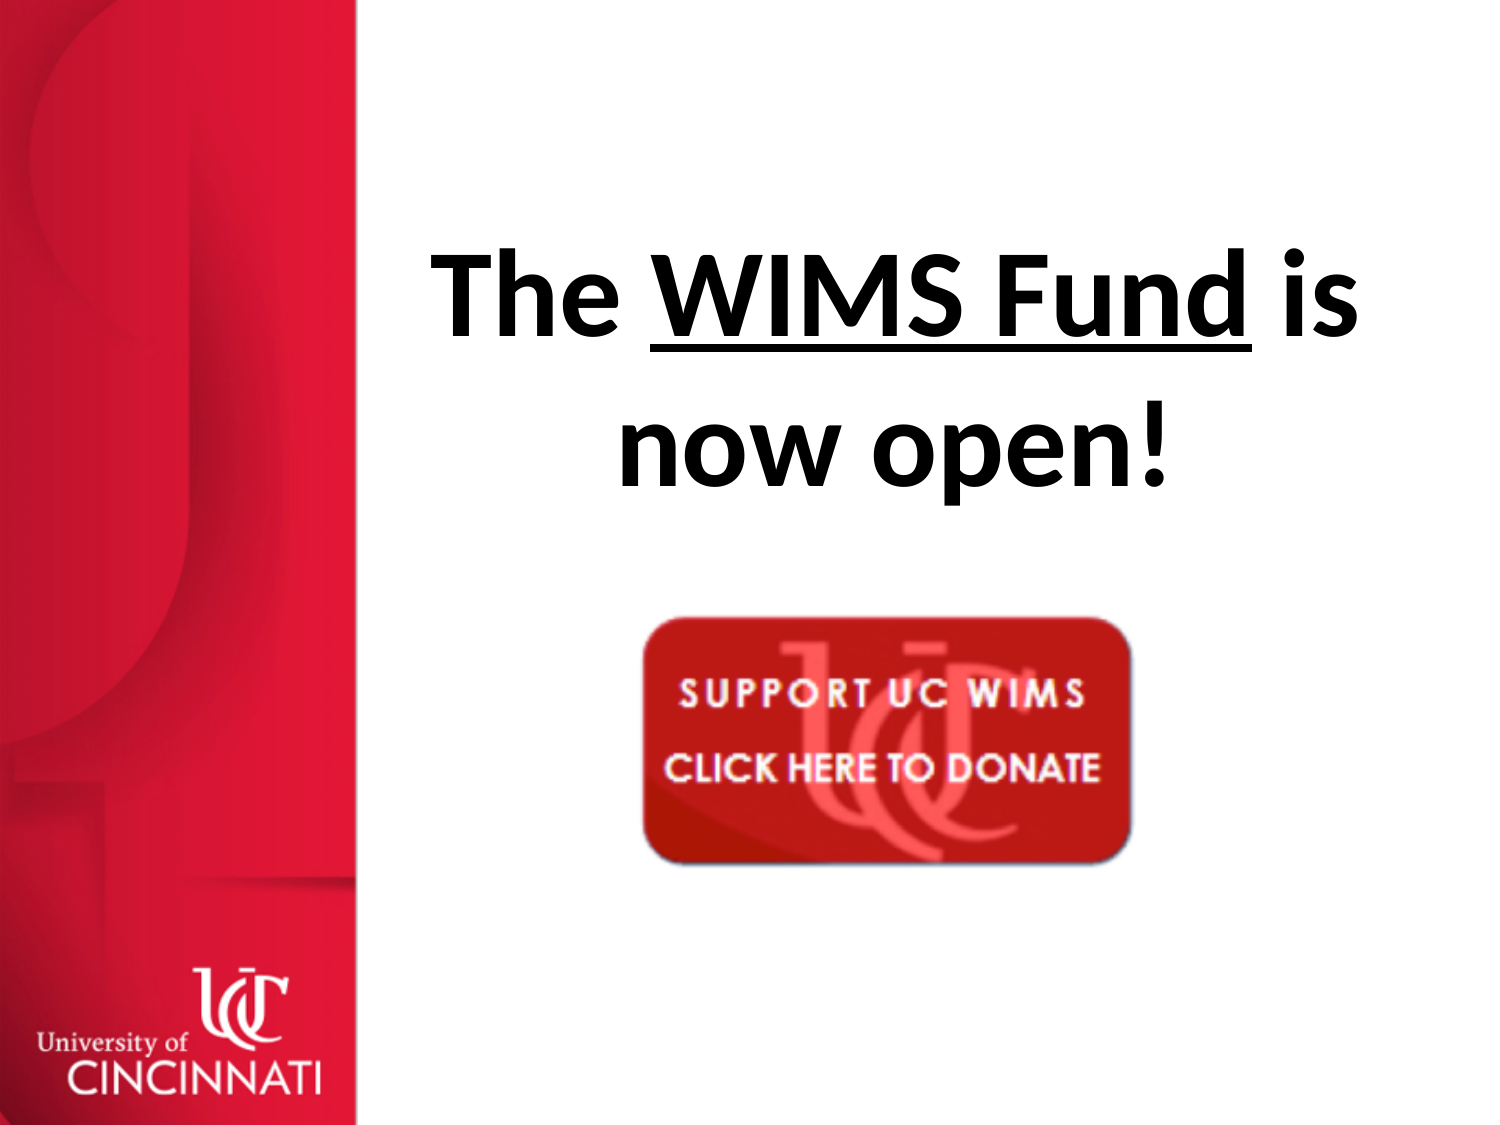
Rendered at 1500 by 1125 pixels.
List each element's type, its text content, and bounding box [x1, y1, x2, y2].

picture [637, 587, 1147, 883]
list The WIMS Fund is now open! [362, 116, 1433, 1009]
picture [0, 0, 359, 1125]
